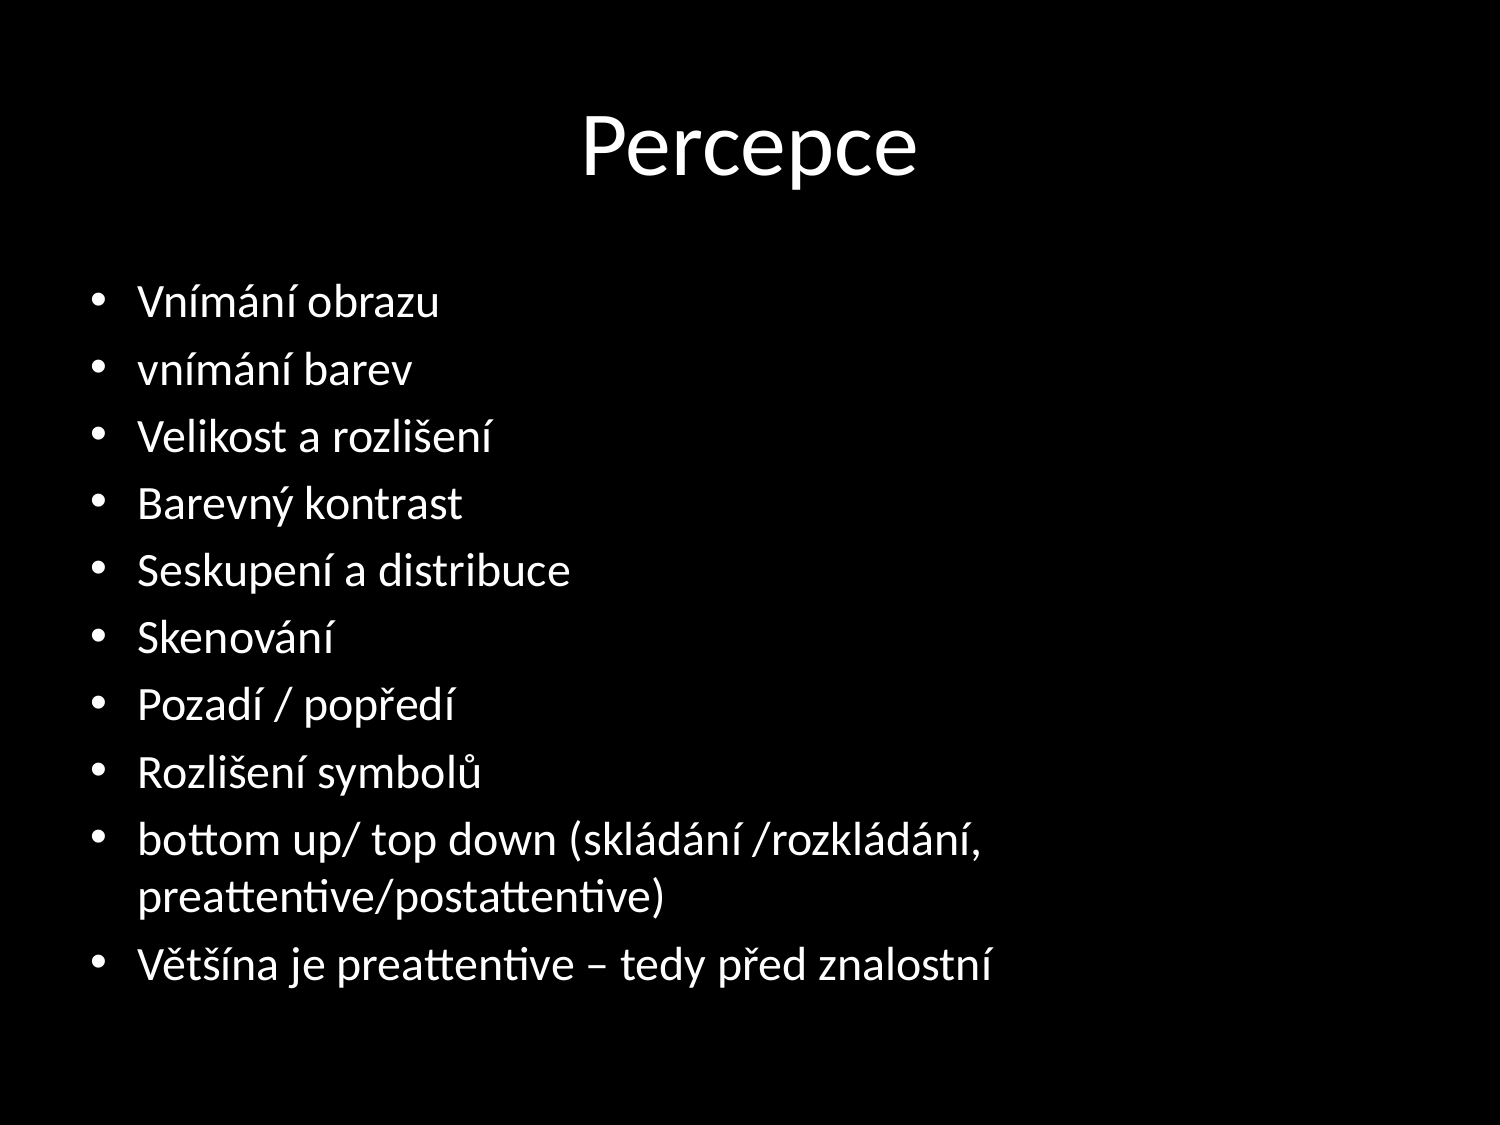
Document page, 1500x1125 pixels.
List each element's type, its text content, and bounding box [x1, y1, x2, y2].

title Percepce [75, 45, 1425, 233]
list Vnímání obrazu vnímání barev Velikost a rozlišení Barevný kontrast Seskupení a distribuce Skenování Pozadí / popředí Rozlišení symbolů bottom up/ top down (skládání /rozkládání, preattentive/postattentive) Většína je preattentive – tedy před znalostní [75, 262, 1425, 1005]
